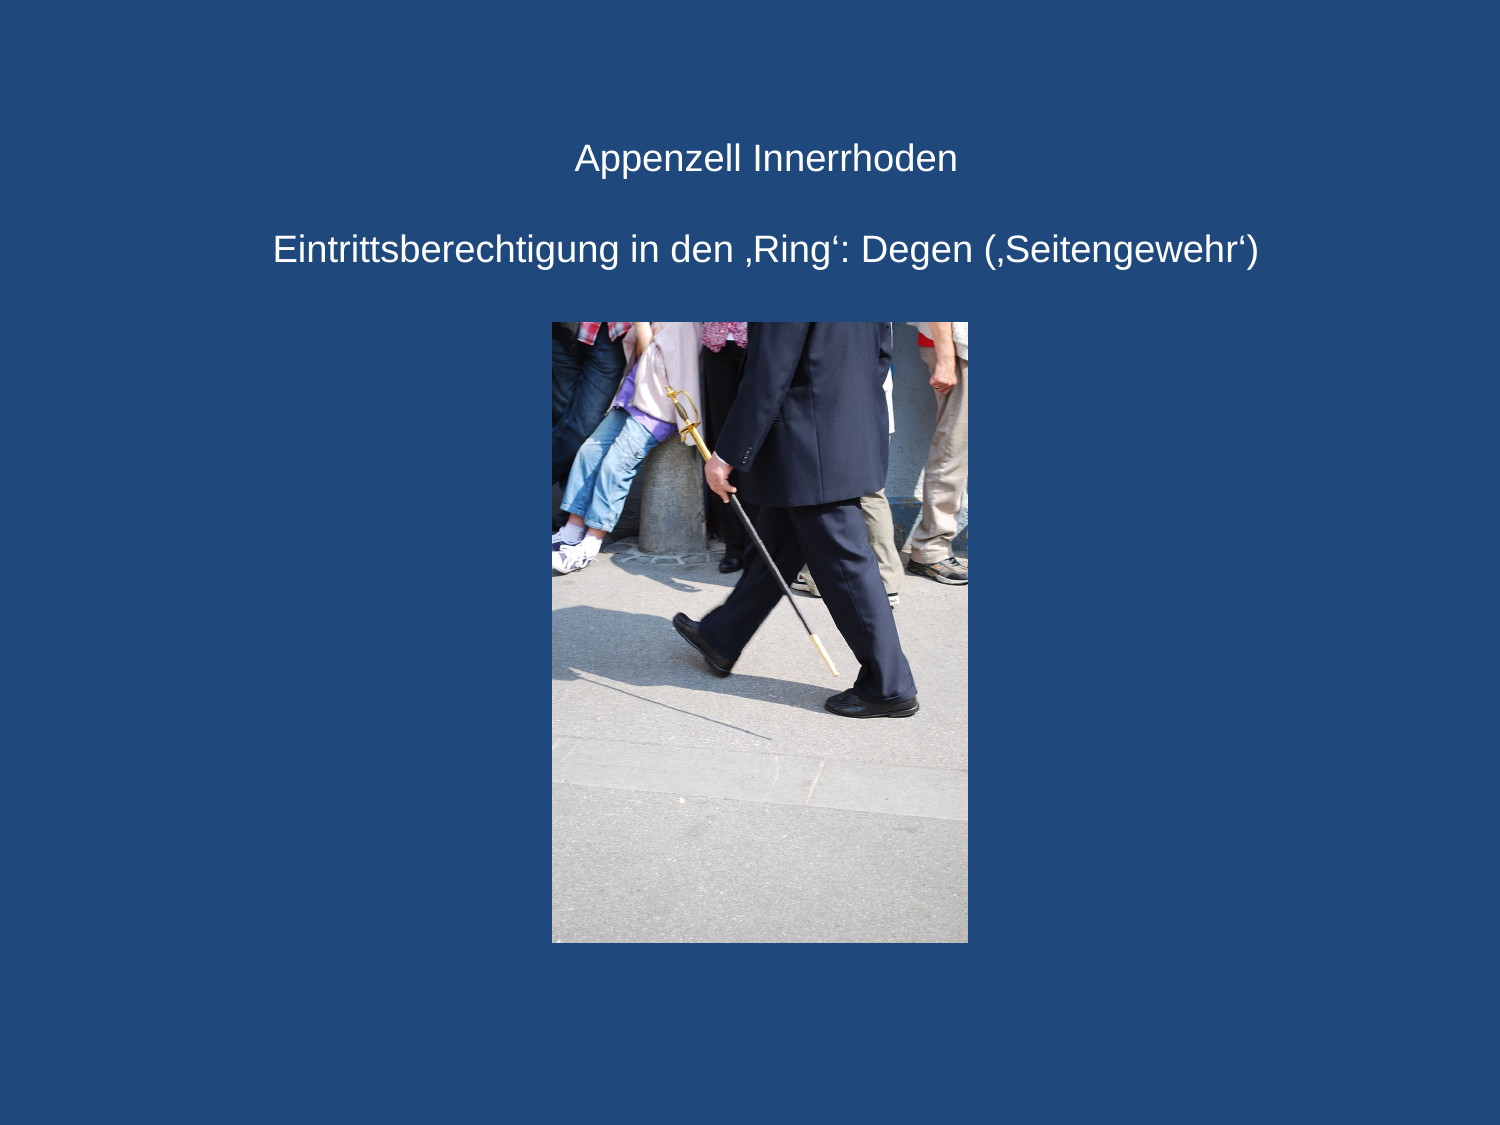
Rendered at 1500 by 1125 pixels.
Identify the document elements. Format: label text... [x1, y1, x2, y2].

picture [552, 321, 968, 943]
title Appenzell Innerrhoden Eintrittsberechtigung in den ‚Ring‘: Degen (‚Seitengewehr‘) [129, 73, 1405, 960]
